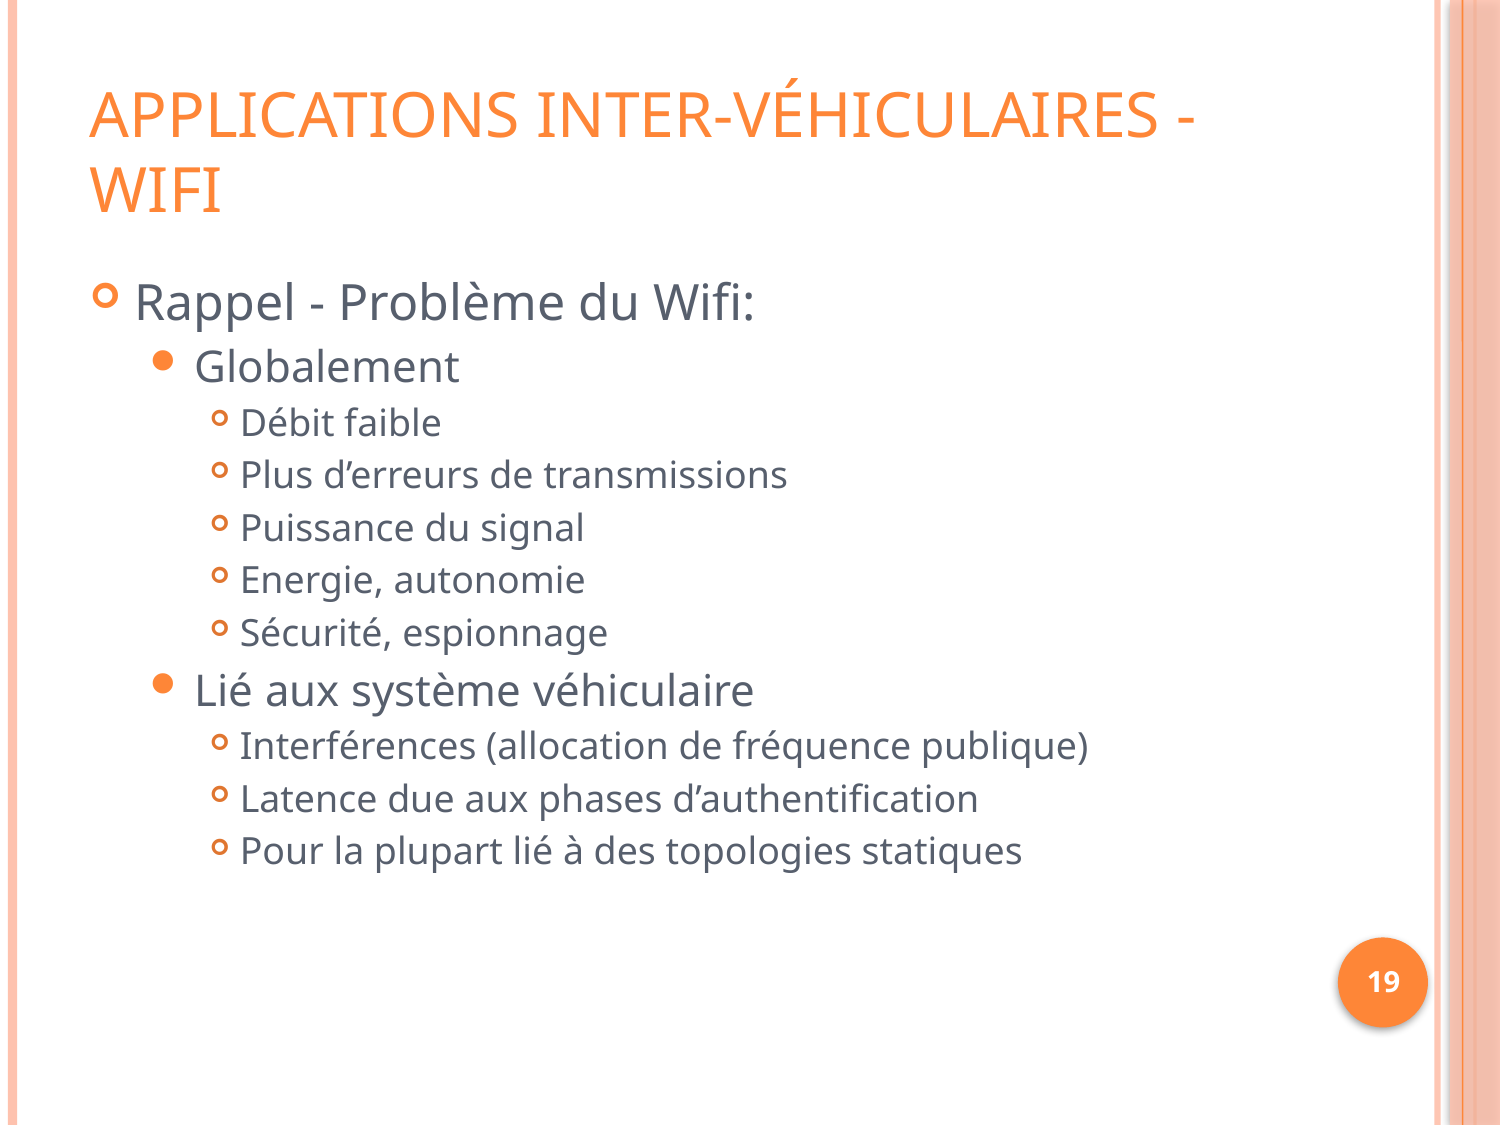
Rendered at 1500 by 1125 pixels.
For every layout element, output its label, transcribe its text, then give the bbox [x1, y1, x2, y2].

list Rappel - Problème du Wifi: Globalement Débit faible Plus d’erreurs de transmissions Puissance du signal Energie, autonomie Sécurité, espionnage Lié aux système véhiculaire Interférences (allocation de fréquence publique) Latence due aux phases d’authentification Pour la plupart lié à des topologies statiques [75, 262, 1300, 1062]
slide_number 19 [1333, 940, 1434, 1027]
title Applications inter-véhiculaires - WiFi [75, 45, 1300, 233]
